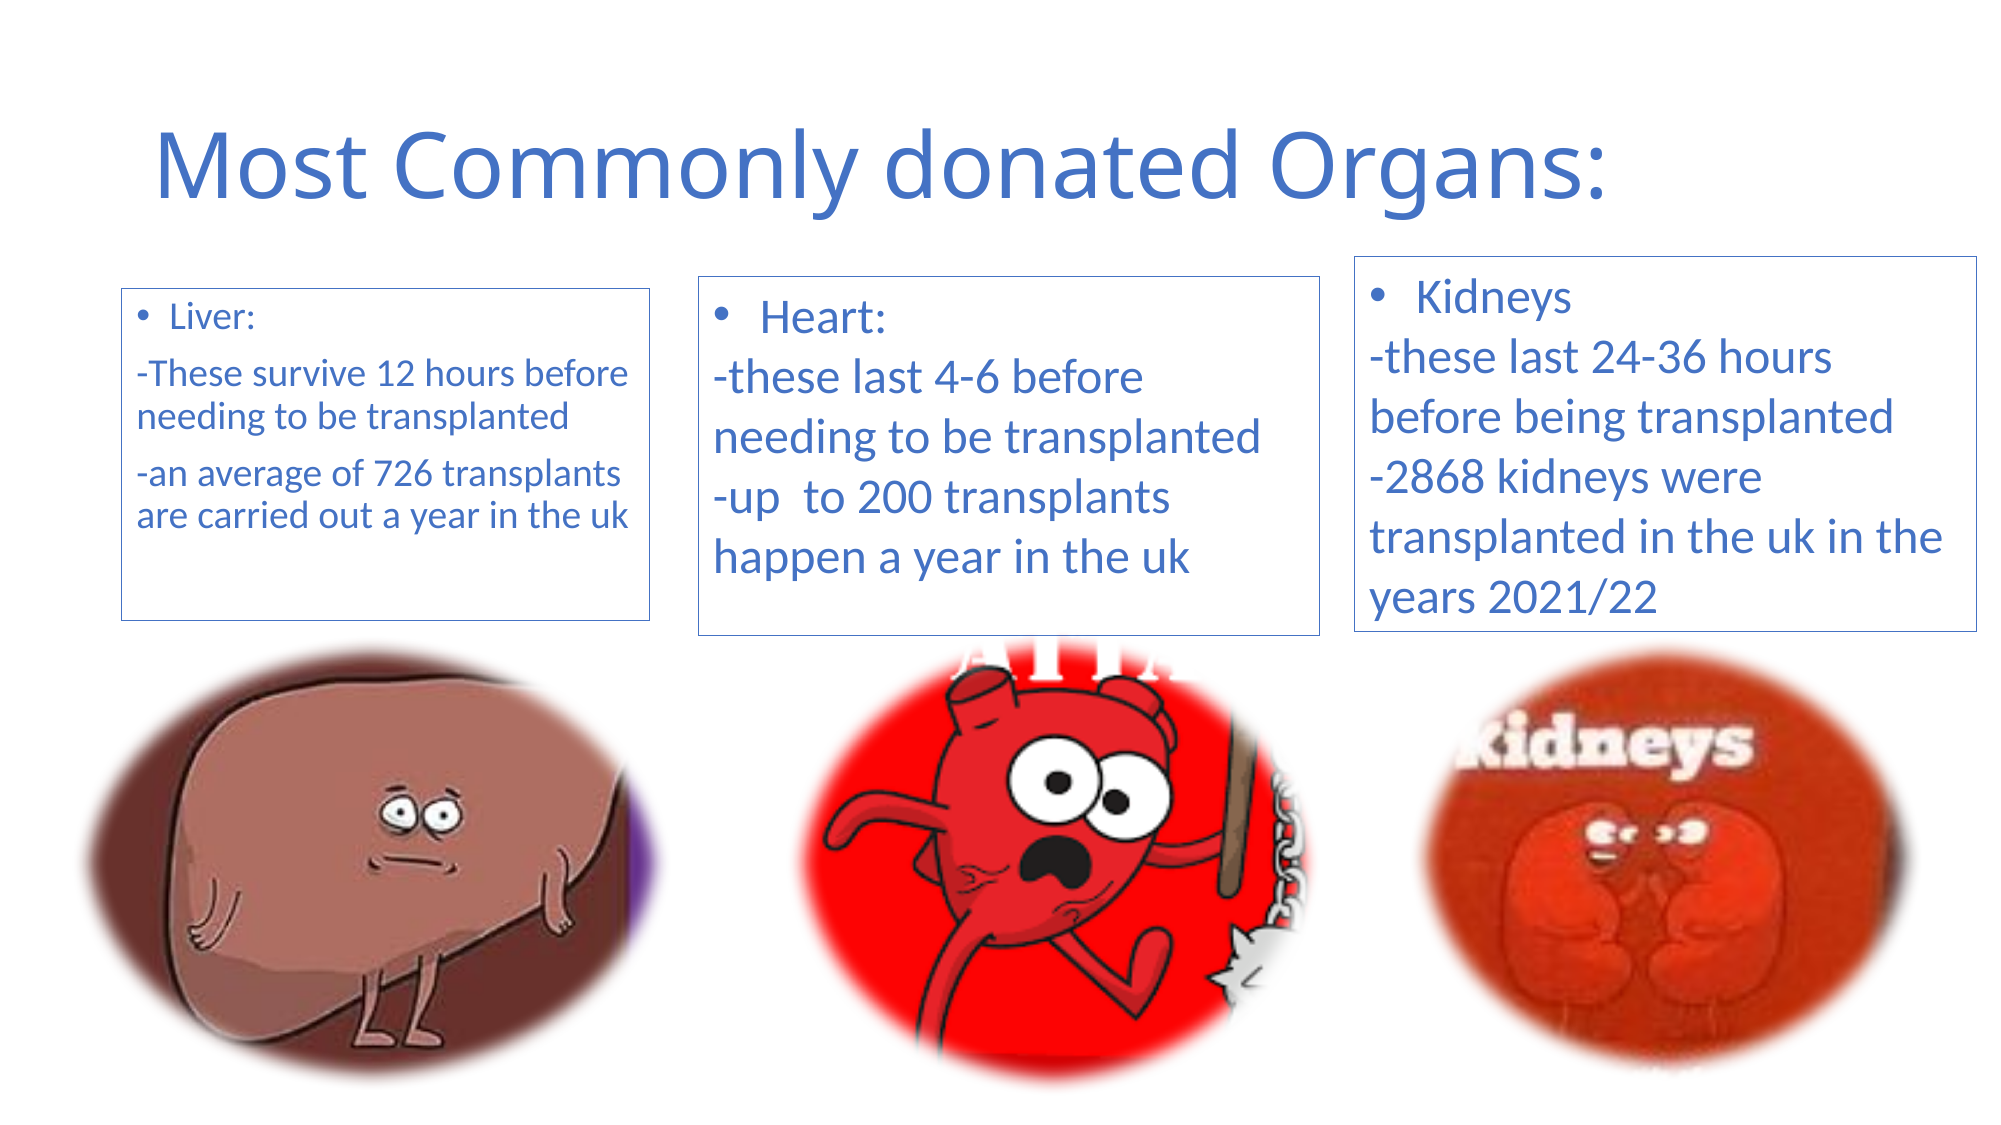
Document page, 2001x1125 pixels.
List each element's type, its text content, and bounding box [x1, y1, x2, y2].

picture [71, 635, 672, 1091]
list Liver: -These survive 12 hours before needing to be transplanted -an average of 726 transplants are carried out a year in the uk [121, 288, 650, 621]
text_box Kidneys -these last 24-36 hours before being transplanted -2868 kidneys were transplanted in the uk in the years 2021/22 [1354, 256, 1977, 632]
picture [1407, 635, 1924, 1082]
text_box Heart: -these last 4-6 before needing to be transplanted -up to 200 transplants happen a year in the uk [698, 276, 1320, 636]
title Most Commonly donated Organs: [137, 59, 1863, 278]
picture [785, 629, 1320, 1097]
